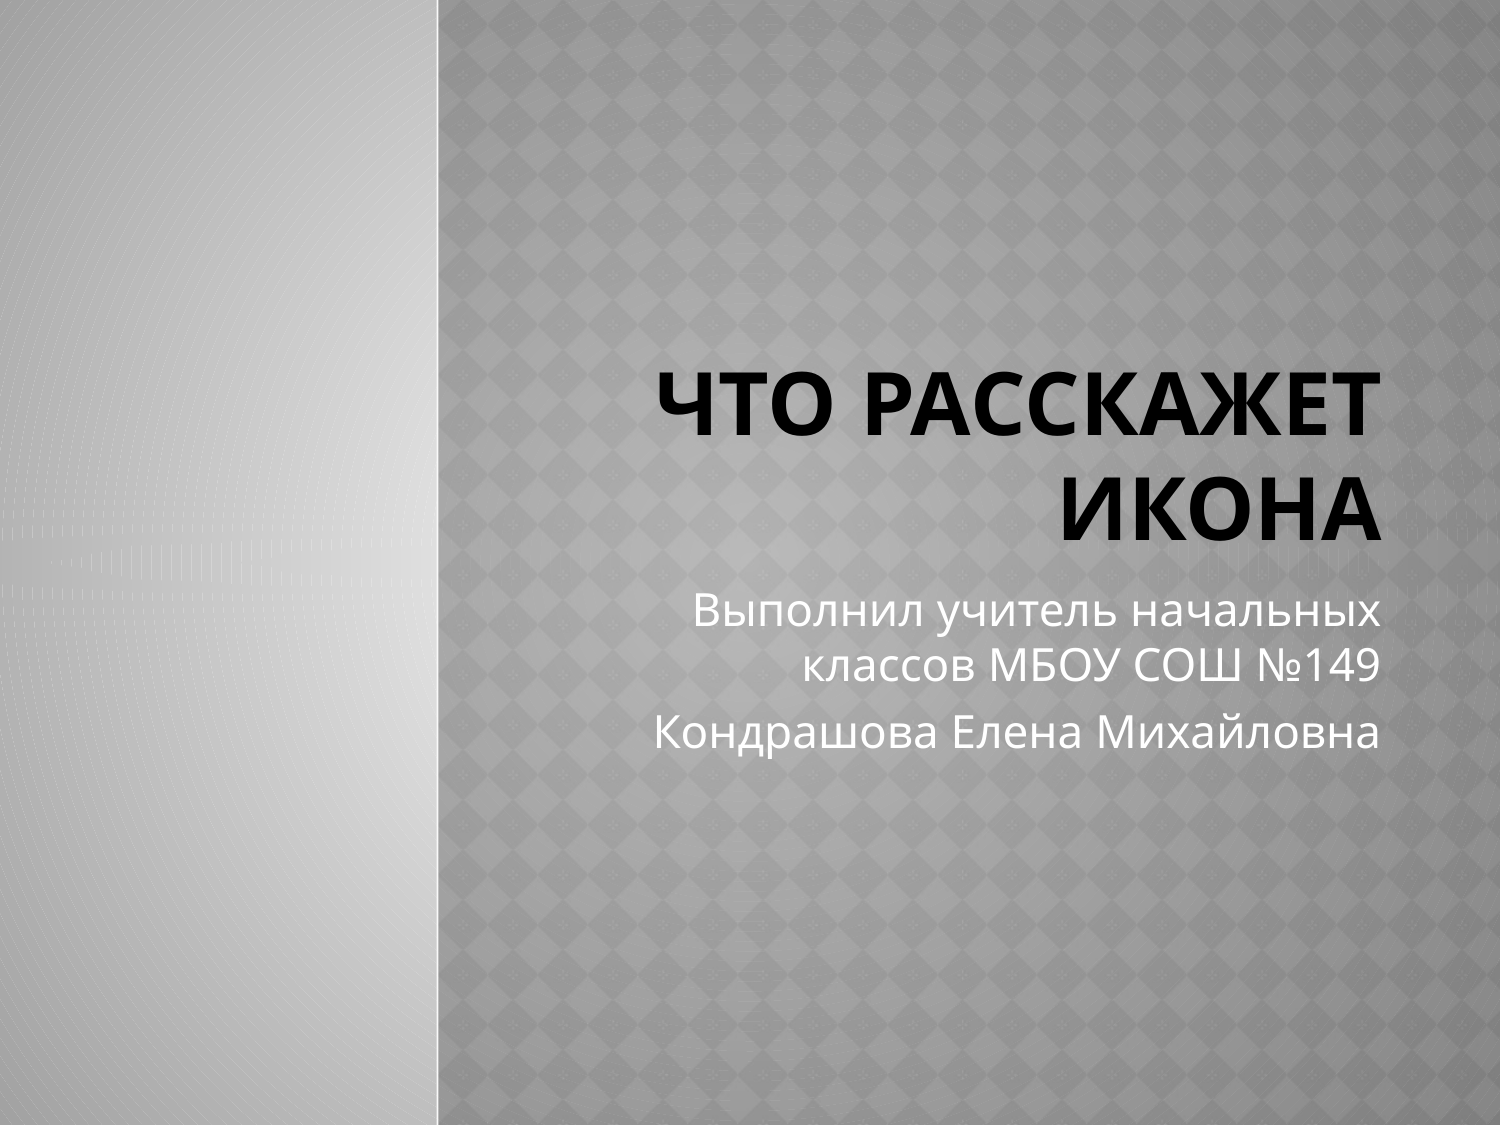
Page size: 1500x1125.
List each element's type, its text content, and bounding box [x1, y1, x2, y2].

title Что расскажет икона [552, 87, 1390, 558]
subtitle Выполнил учитель начальных классов МБОУ СОШ №149 Кондрашова Елена Михайловна [550, 580, 1390, 762]
